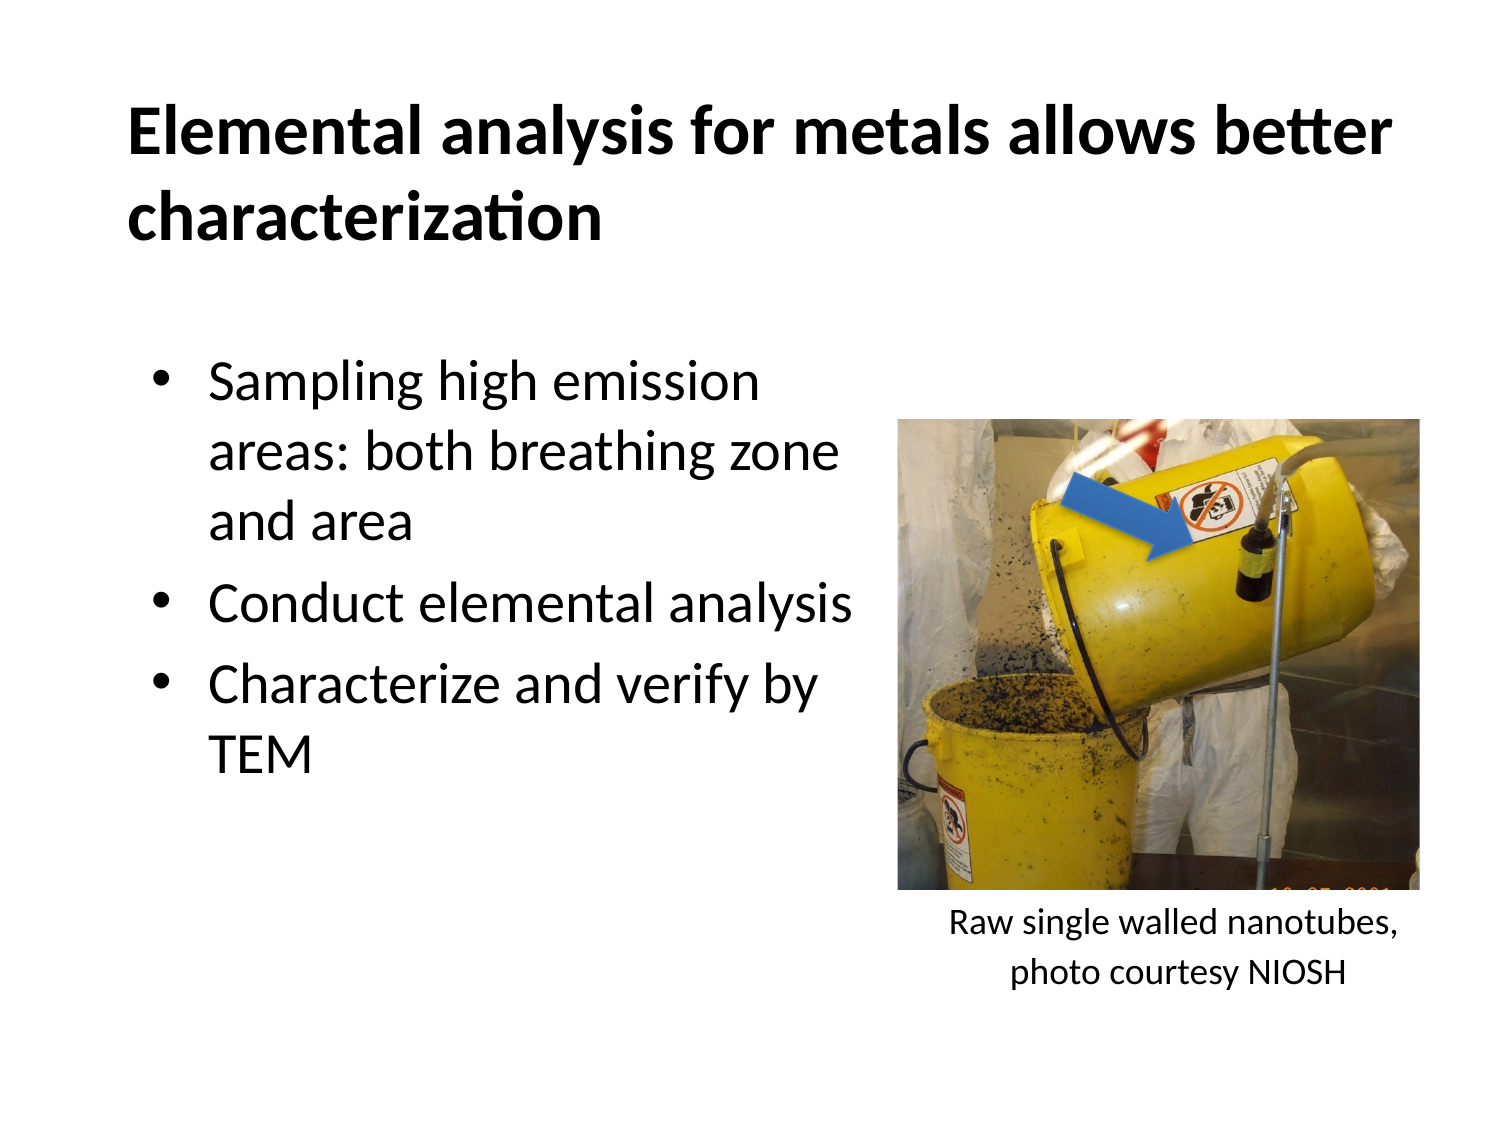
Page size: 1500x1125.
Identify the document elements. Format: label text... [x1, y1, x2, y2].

text_box Raw single walled nanotubes, photo courtesy NIOSH [851, 902, 1500, 999]
list Sampling high emission areas: both breathing zone and area Conduct elemental analysis Characterize and verify by TEM [136, 334, 870, 1010]
picture [897, 419, 1420, 891]
title Elemental analysis for metals allows better characterization [112, 75, 1413, 263]
